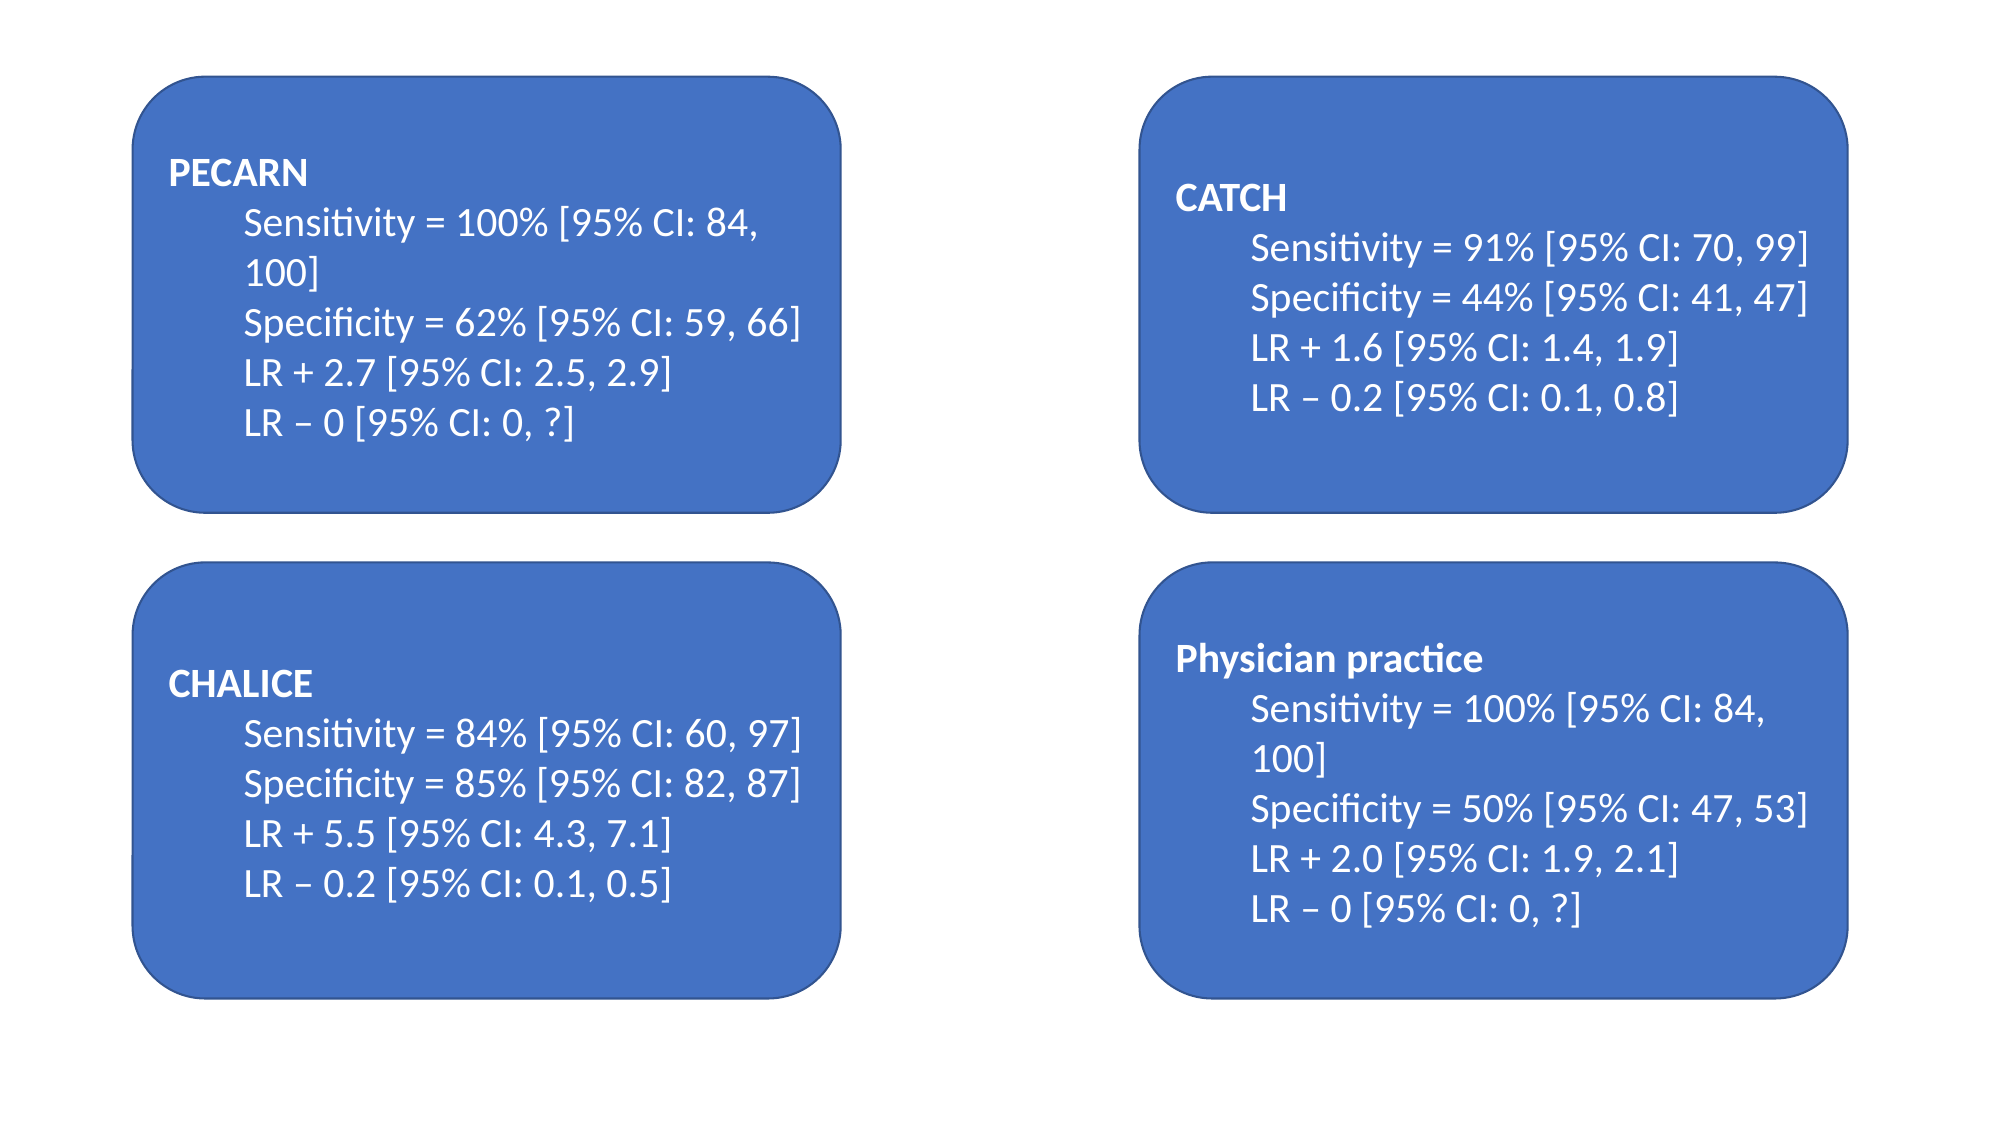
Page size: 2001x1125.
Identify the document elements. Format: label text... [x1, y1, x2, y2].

text_box CHALICE Sensitivity = 84% [95% CI: 60, 97] Specificity = 85% [95% CI: 82, 87] LR + 5.5 [95% CI: 4.3, 7.1] LR – 0.2 [95% CI: 0.1, 0.5] [131, 561, 842, 1000]
text_box CATCH Sensitivity = 91% [95% CI: 70, 99] Specificity = 44% [95% CI: 41, 47] LR + 1.6 [95% CI: 1.4, 1.9] LR – 0.2 [95% CI: 0.1, 0.8] [1138, 75, 1849, 514]
text_box PECARN Sensitivity = 100% [95% CI: 84, 100] Specificity = 62% [95% CI: 59, 66] LR + 2.7 [95% CI: 2.5, 2.9] LR – 0 [95% CI: 0, ?] [131, 75, 842, 514]
text_box Physician practice Sensitivity = 100% [95% CI: 84, 100] Specificity = 50% [95% CI: 47, 53] LR + 2.0 [95% CI: 1.9, 2.1] LR – 0 [95% CI: 0, ?] [1138, 561, 1849, 1000]
